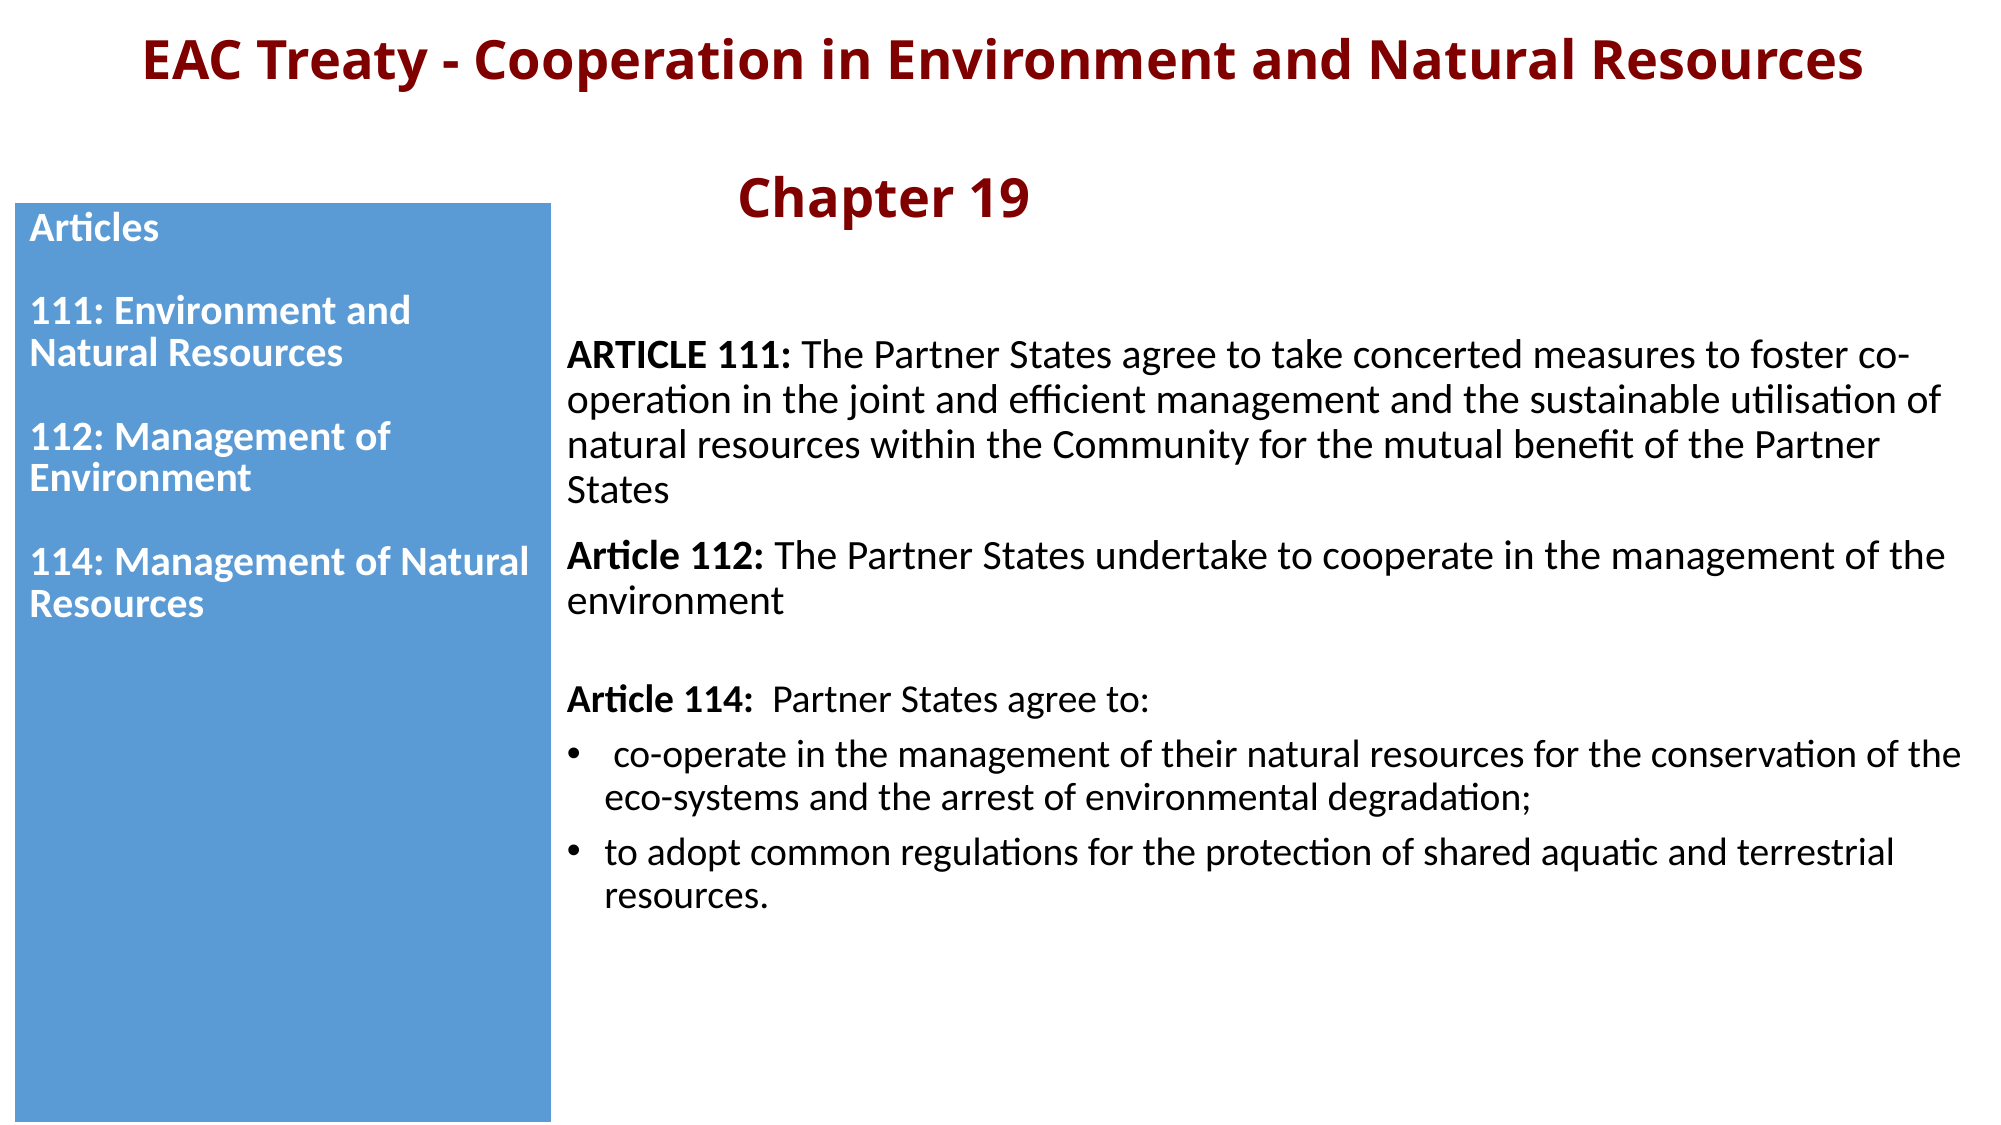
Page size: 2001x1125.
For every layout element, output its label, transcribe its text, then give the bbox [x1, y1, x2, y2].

title EAC Treaty - Cooperation in Environment and Natural Resources [41, 0, 1968, 124]
list ARTICLE 111: The Partner States agree to take concerted measures to foster co-operation in the joint and efficient management and the sustainable utilisation of natural resources within the Community for the mutual benefit of the Partner States Article 112: The Partner States undertake to cooperate in the management of the environment Article 114: Partner States agree to: co-operate in the management of their natural resources for the conservation of the eco-systems and the arrest of environmental degradation; to adopt common regulations for the protection of shared aquatic and terrestrial resources. [553, 240, 1986, 1087]
text_box Chapter 19 [72, 171, 1711, 229]
table_header Articles 111: Environment and Natural Resources 112: Management of Environment 114: Management of Natural Resources [15, 203, 551, 1122]
